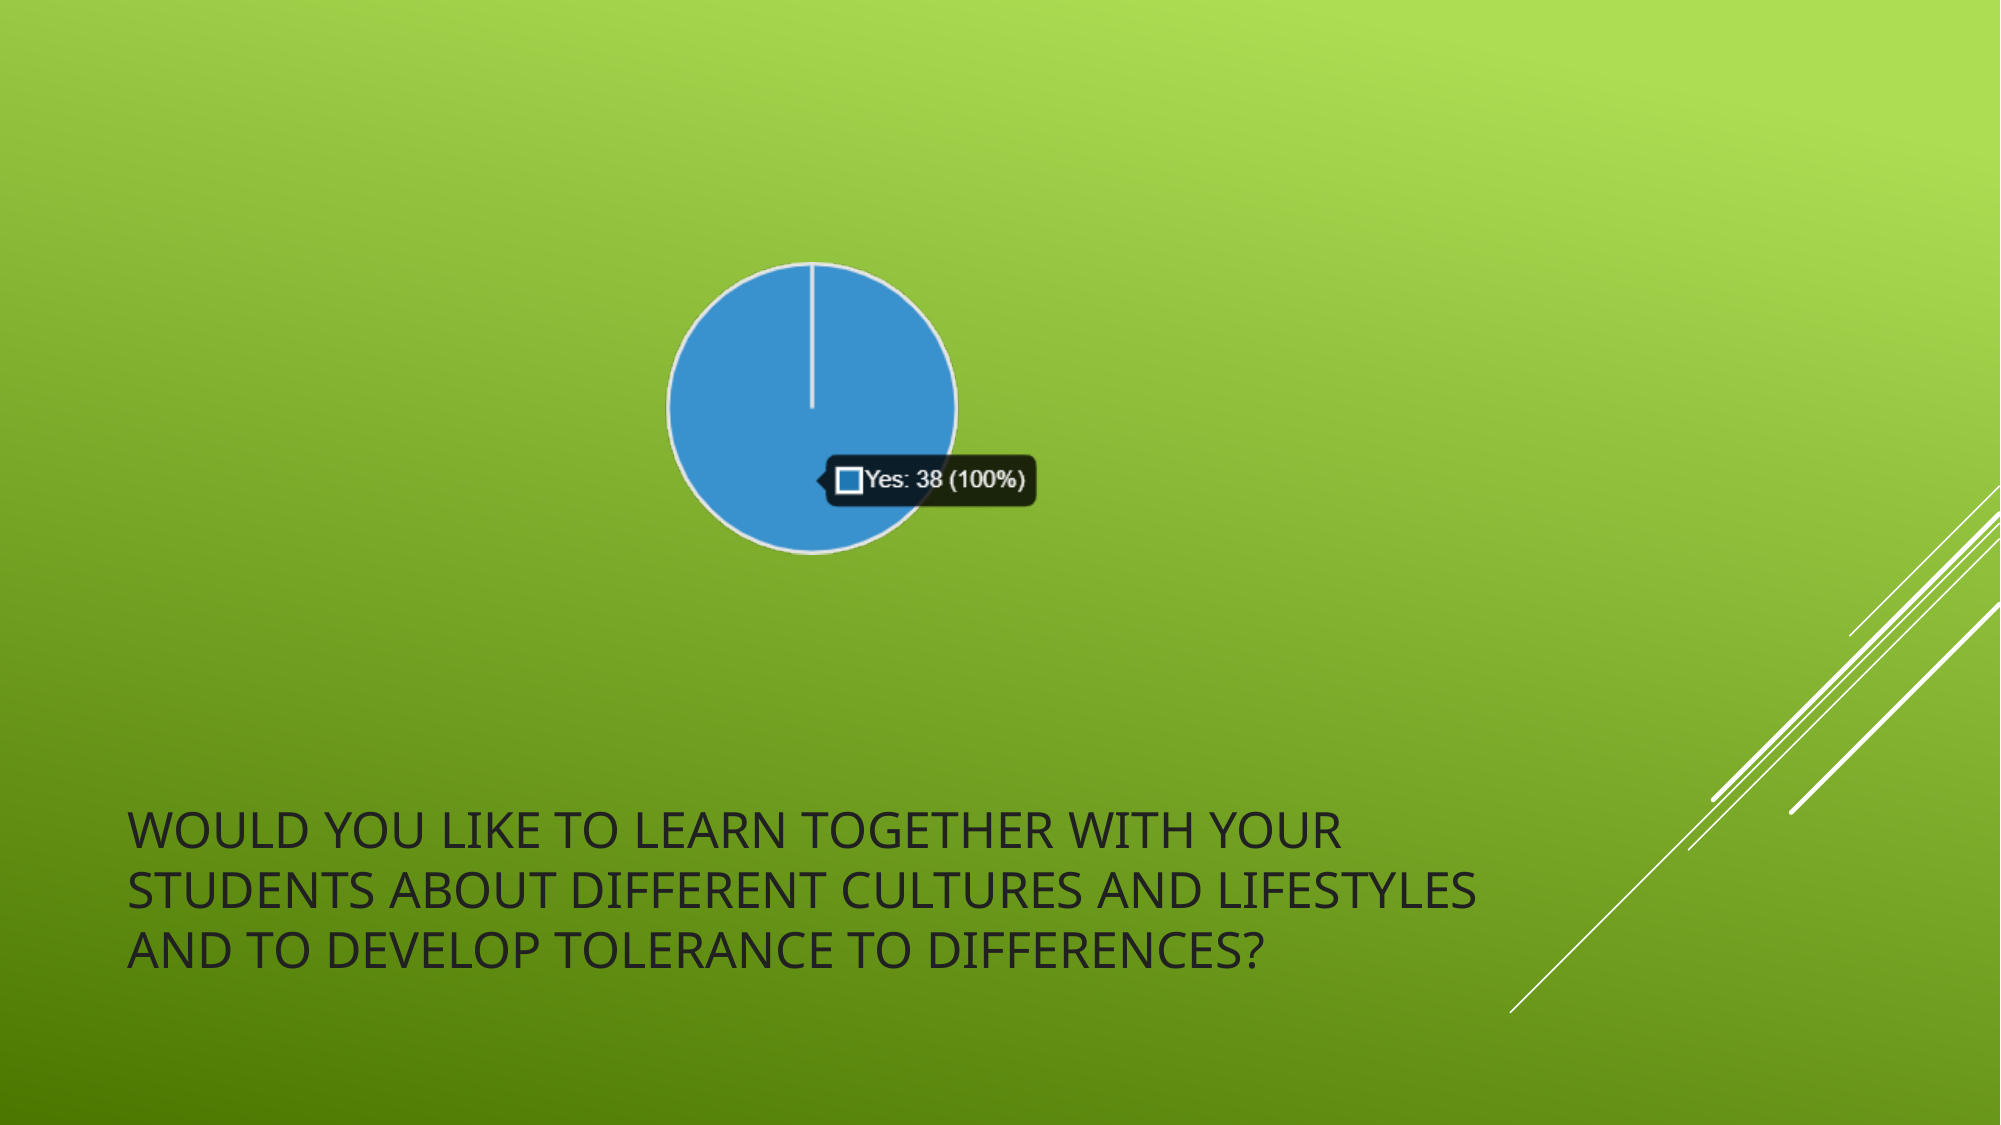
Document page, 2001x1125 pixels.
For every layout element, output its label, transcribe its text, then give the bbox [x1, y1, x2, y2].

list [518, 262, 1106, 556]
title Would you like to learn together with your students about different cultures and lifestyles and to develop tolerance to differences? [112, 765, 1513, 1013]
